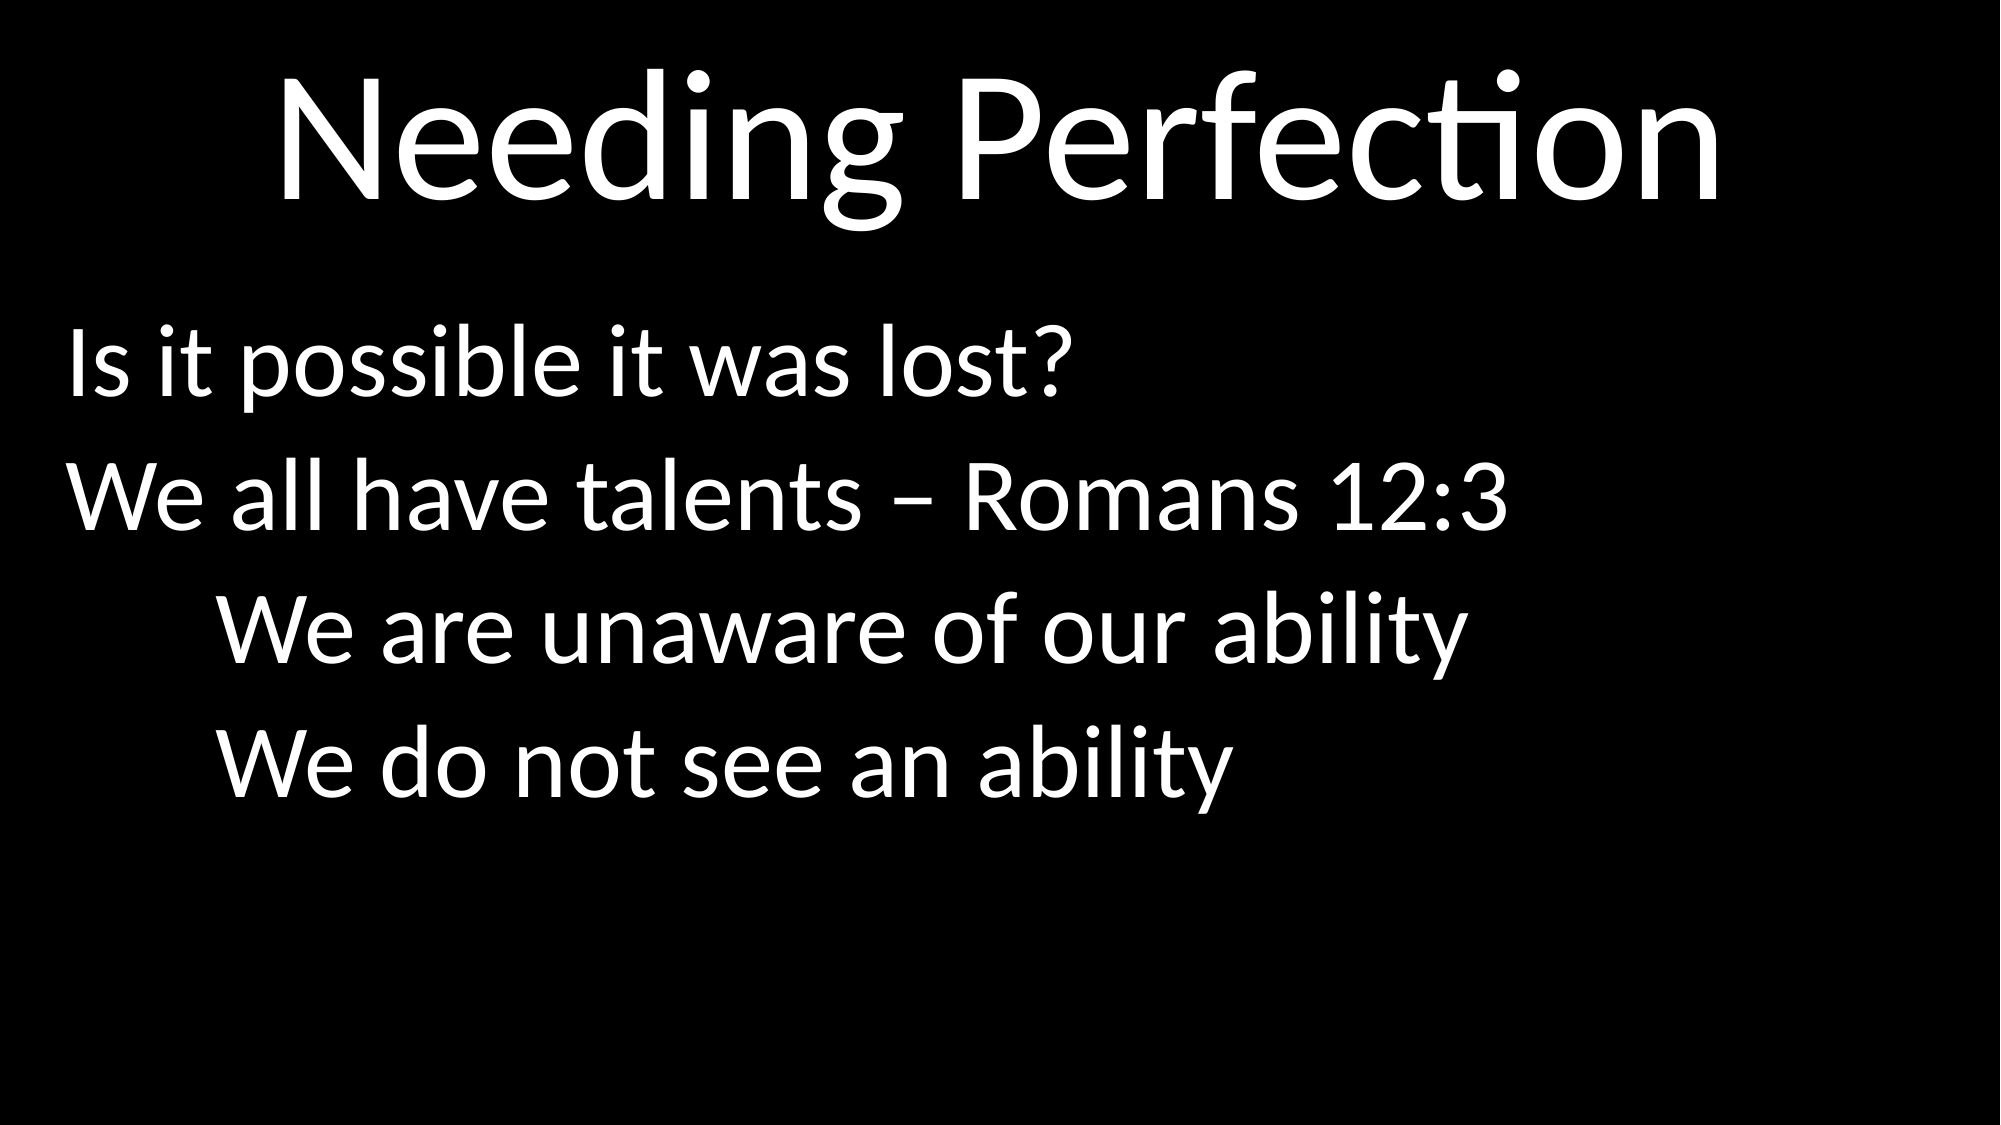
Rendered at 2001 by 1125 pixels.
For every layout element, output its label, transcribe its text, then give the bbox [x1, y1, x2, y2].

list Is it possible it was lost? We all have talents – Romans 12:3 We are unaware of our ability We do not see an ability [50, 299, 1969, 1125]
title Needing Perfection [0, 0, 2000, 278]
